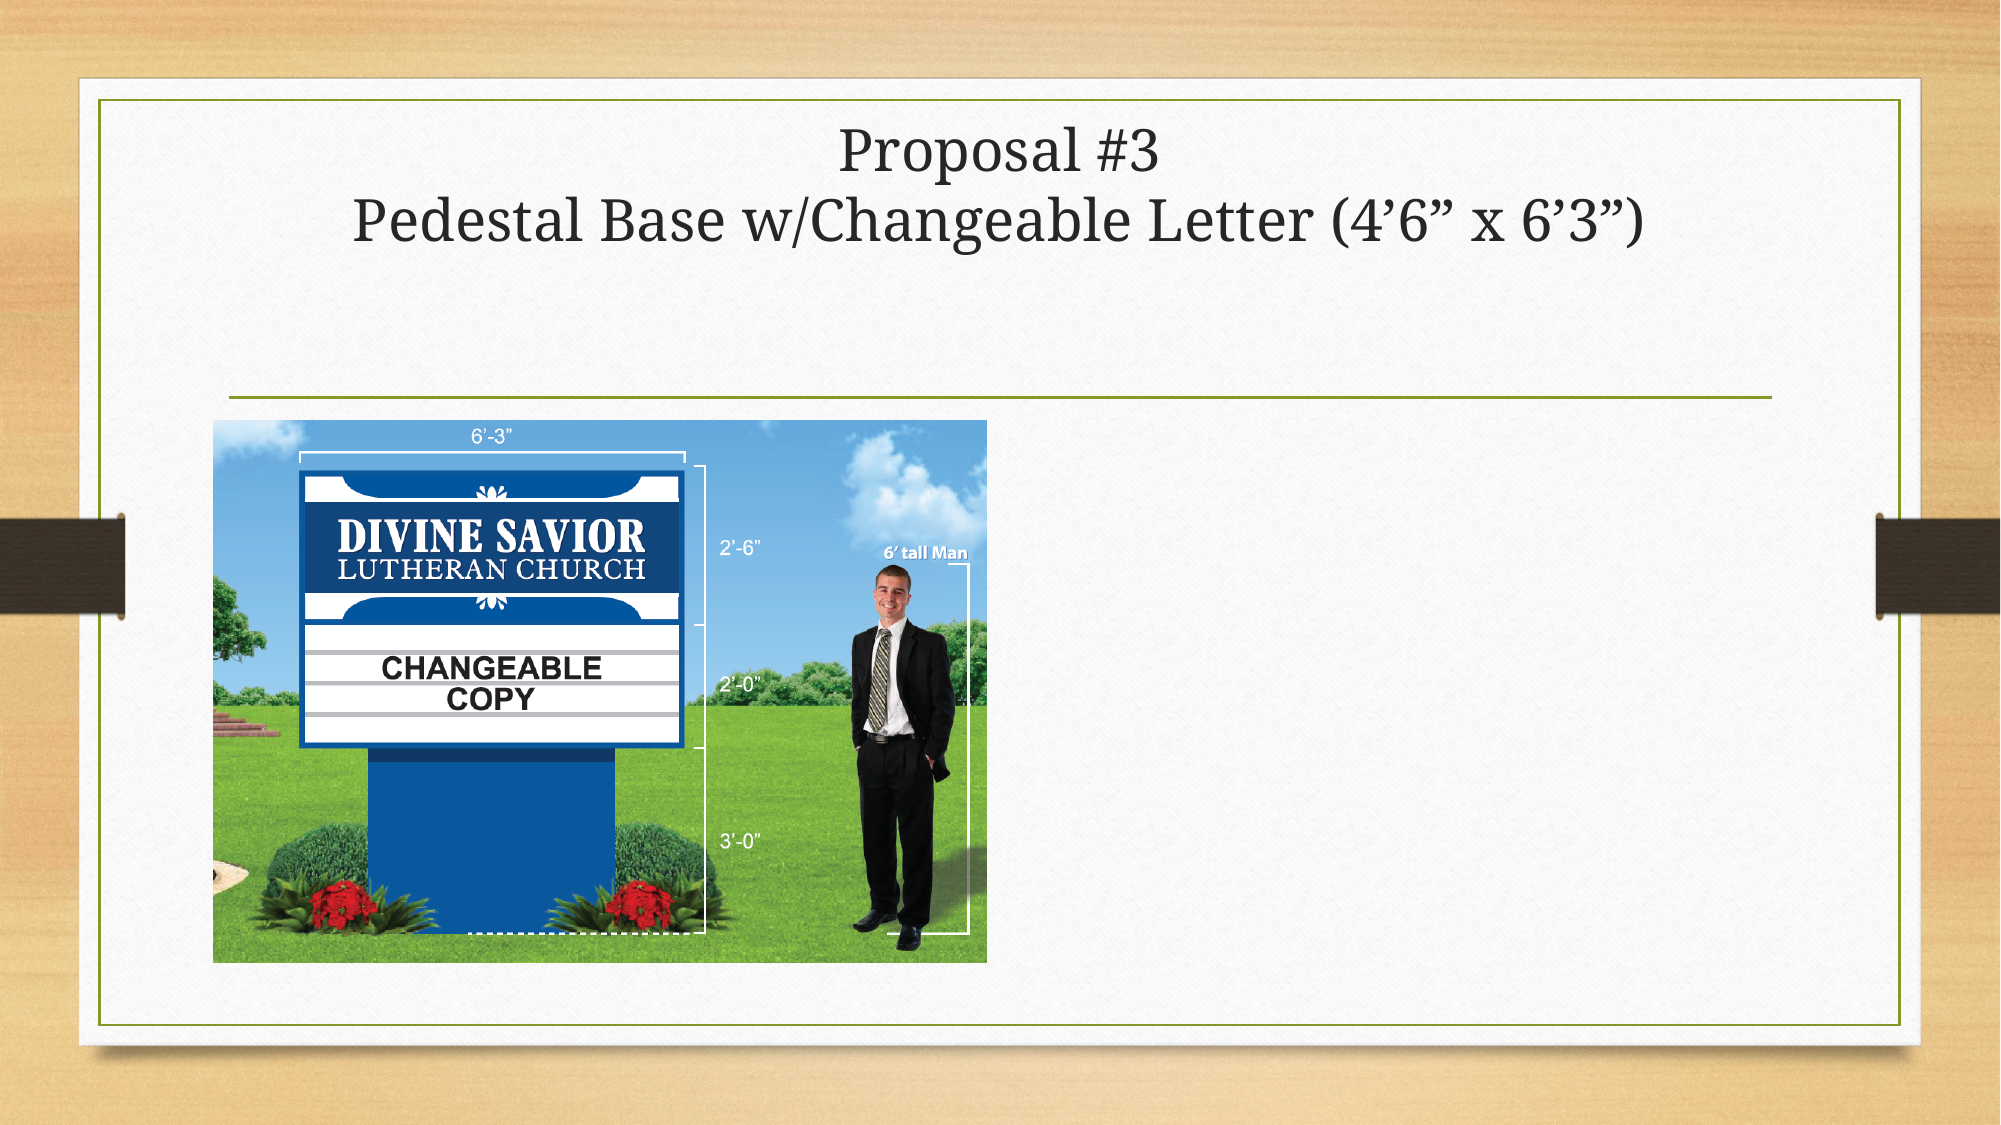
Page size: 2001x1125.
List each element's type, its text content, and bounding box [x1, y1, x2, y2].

picture [0, 0, 2001, 1125]
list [212, 420, 988, 963]
title Proposal #3 Pedestal Base w/Changeable Letter (4’6” x 6’3”) [212, 161, 1788, 276]
